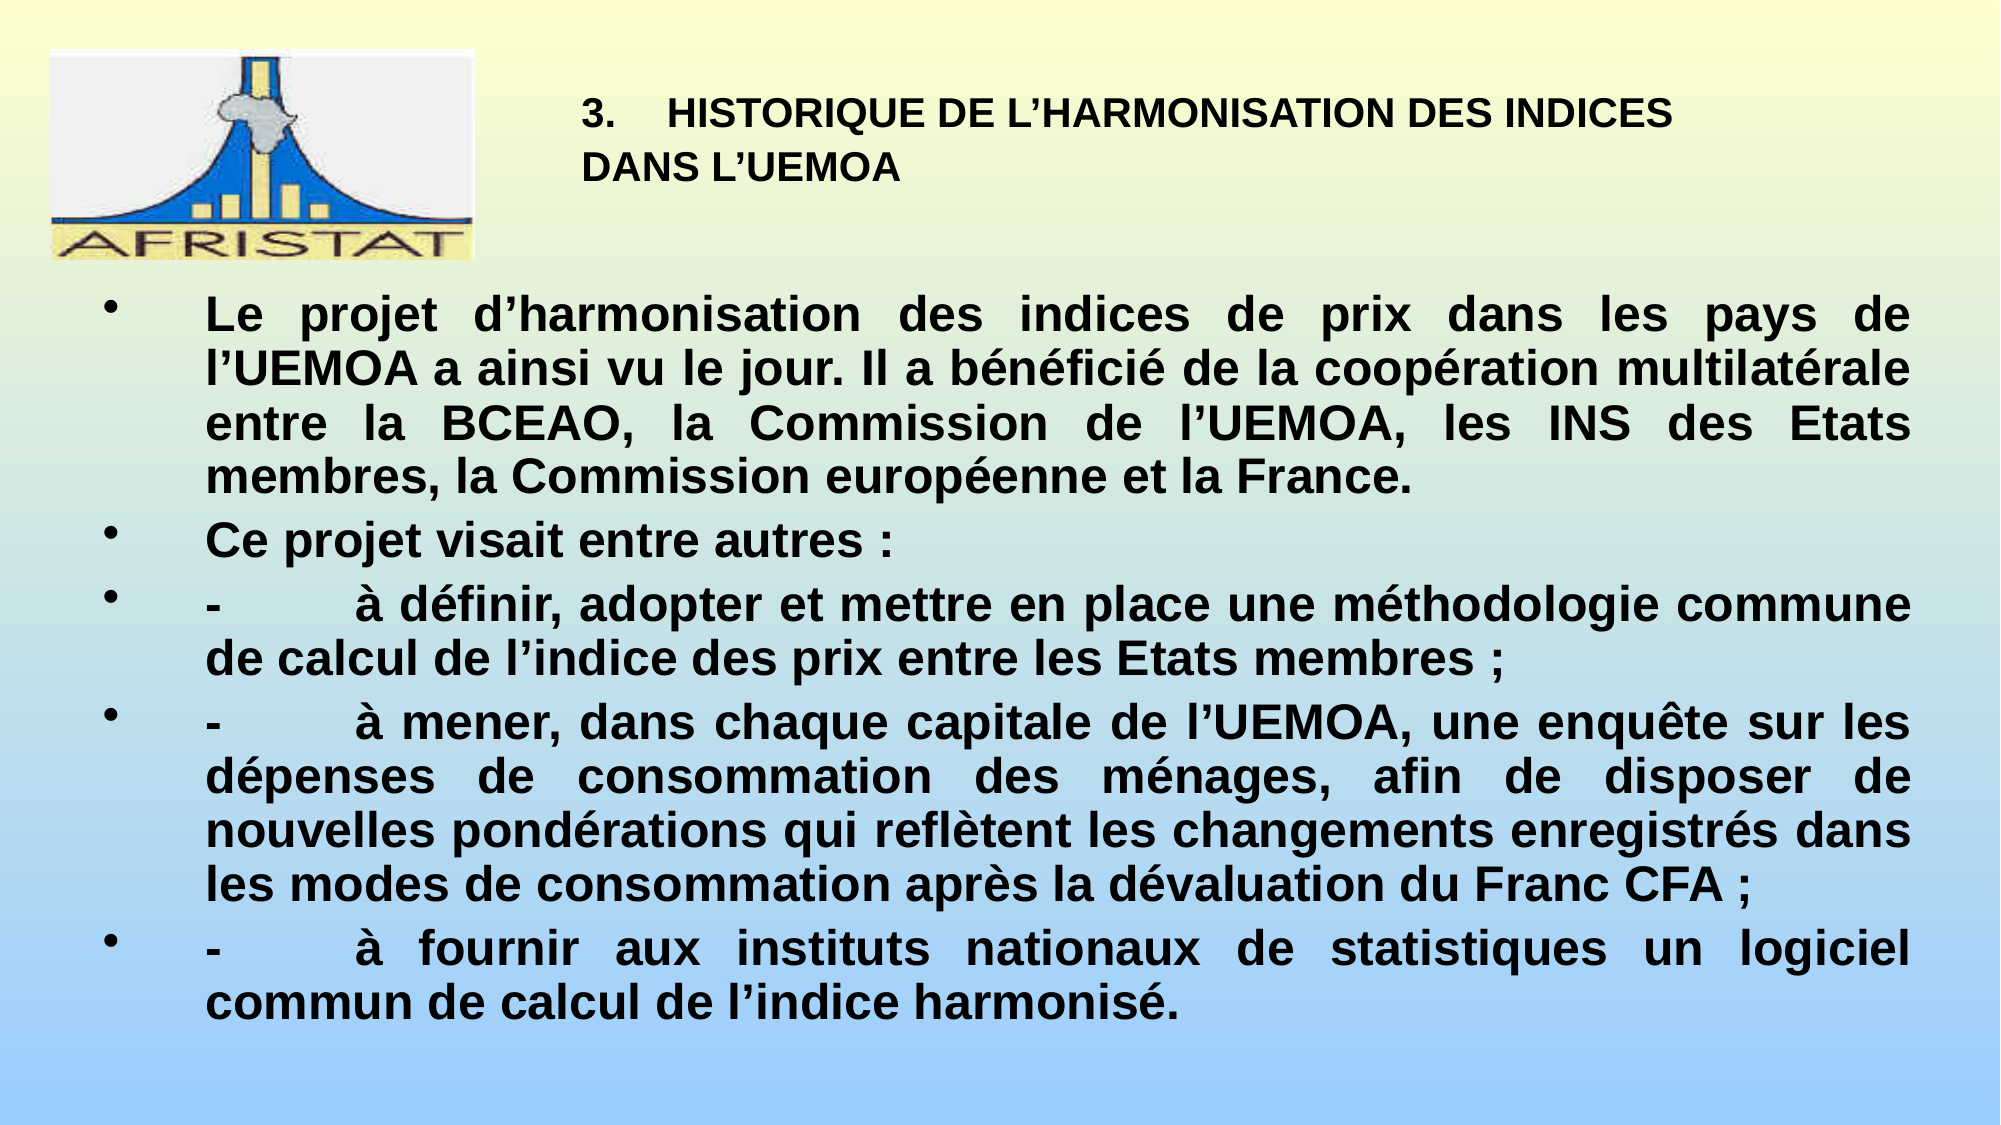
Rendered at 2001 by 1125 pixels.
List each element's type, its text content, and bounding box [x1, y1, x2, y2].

picture [50, 49, 475, 260]
title 3. HISTORIQUE DE L’HARMONISATION DES INDICES DANS L’UEMOA [554, 75, 1797, 263]
list Le projet d’harmonisation des indices de prix dans les pays de l’UEMOA a ainsi vu le jour. Il a bénéficié de la coopération multilatérale entre la BCEAO, la Commission de l’UEMOA, les INS des Etats membres, la Commission européenne et la France. Ce projet visait entre autres : - à définir, adopter et mettre en place une méthodologie commune de calcul de l’indice des prix entre les Etats membres ; - à mener, dans chaque capitale de l’UEMOA, une enquête sur les dépenses de consommation des ménages, afin de disposer de nouvelles pondérations qui reflètent les changements enregistrés dans les modes de consommation après la dévaluation du Franc CFA ; - à fournir aux instituts nationaux de statistiques un logiciel commun de calcul de l’indice harmonisé. [87, 281, 1929, 1080]
